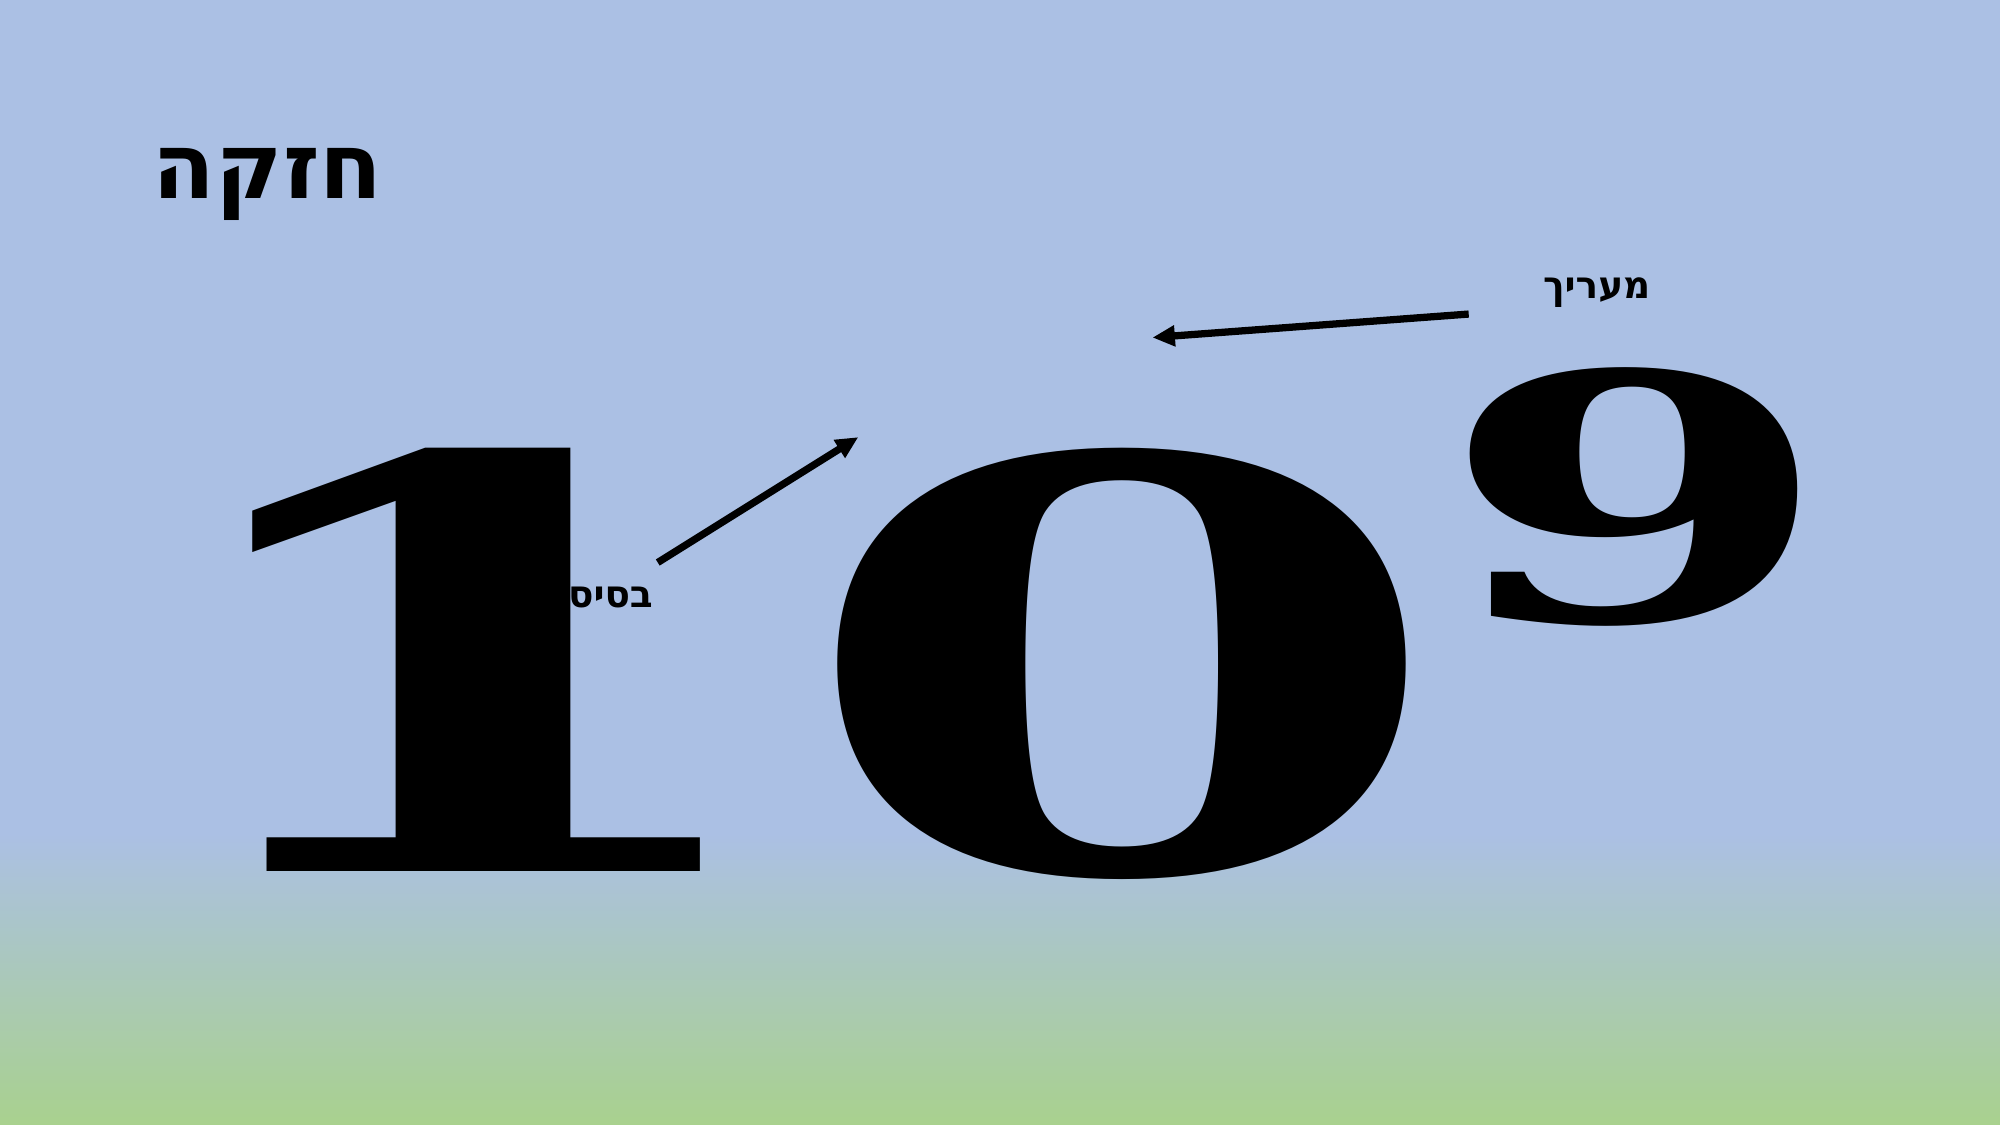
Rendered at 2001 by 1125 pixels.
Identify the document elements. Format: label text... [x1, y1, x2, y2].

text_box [657, 437, 858, 563]
text_box בסיס [553, 562, 711, 623]
text_box מעריך [1528, 253, 1686, 314]
title חזקה [137, 59, 1863, 278]
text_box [1153, 314, 1469, 338]
